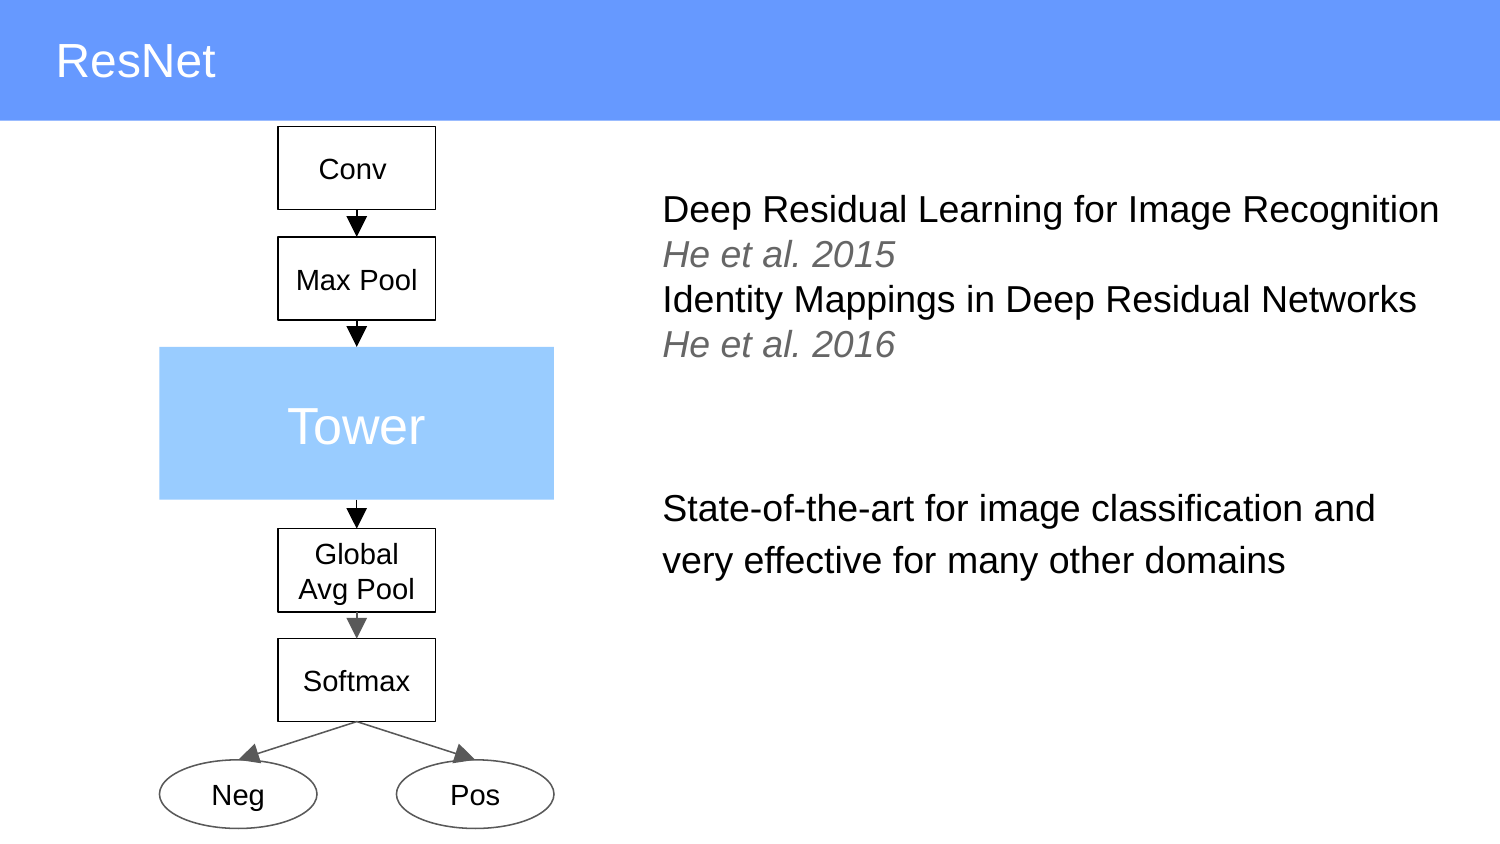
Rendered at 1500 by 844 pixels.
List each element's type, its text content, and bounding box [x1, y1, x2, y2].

text_box ResNet [40, 14, 1439, 109]
text_box Global Avg Pool [277, 528, 436, 612]
text_box Max Pool [277, 236, 436, 320]
text_box Deep Residual Learning for Image Recognition He et al. 2015 Identity Mappings in Deep Residual Networks He et al. 2016 [647, 158, 1500, 392]
list State-of-the-art for image classification and very effective for many other domains [647, 462, 1403, 655]
text_box Pos [396, 759, 554, 829]
text_box Tower [159, 346, 554, 500]
text_box [0, 0, 1500, 121]
text_box Neg [159, 759, 318, 829]
text_box Conv [277, 126, 436, 210]
text_box Softmax [277, 638, 436, 720]
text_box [238, 721, 357, 761]
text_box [358, 721, 476, 761]
